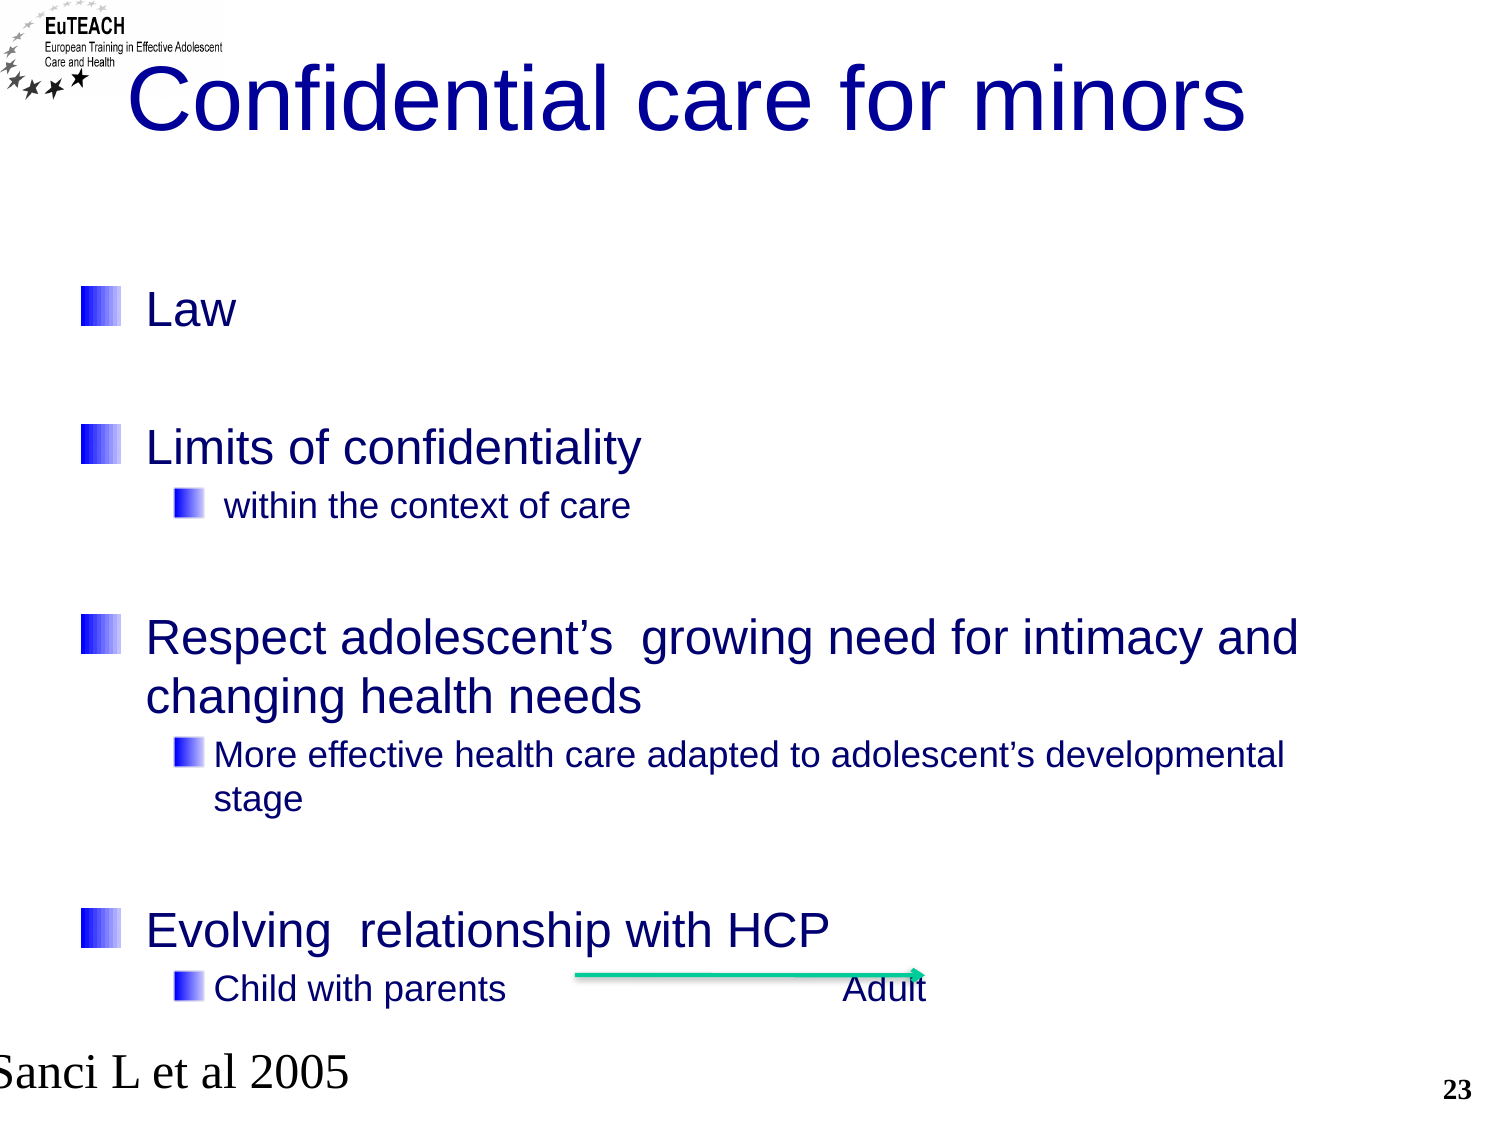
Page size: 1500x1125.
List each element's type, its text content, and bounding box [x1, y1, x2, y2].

picture [77, 904, 125, 952]
picture [172, 486, 208, 522]
slide_number 23 [1174, 1049, 1488, 1125]
picture [172, 969, 208, 1005]
picture [77, 610, 125, 658]
picture [77, 282, 125, 330]
picture [172, 735, 208, 771]
picture [0, 0, 75, 100]
title Confidential care for minors [75, 0, 1300, 188]
list Law Limits of confidentiality within the context of care Respect adolescent’s growing need for intimacy and changing health needs More effective health care adapted to adolescent’s developmental stage Evolving relationship with HCP Child with parents Adult [62, 200, 1388, 1025]
text_box Sanci L et al 2005 [0, 1031, 365, 1106]
picture [77, 421, 125, 468]
